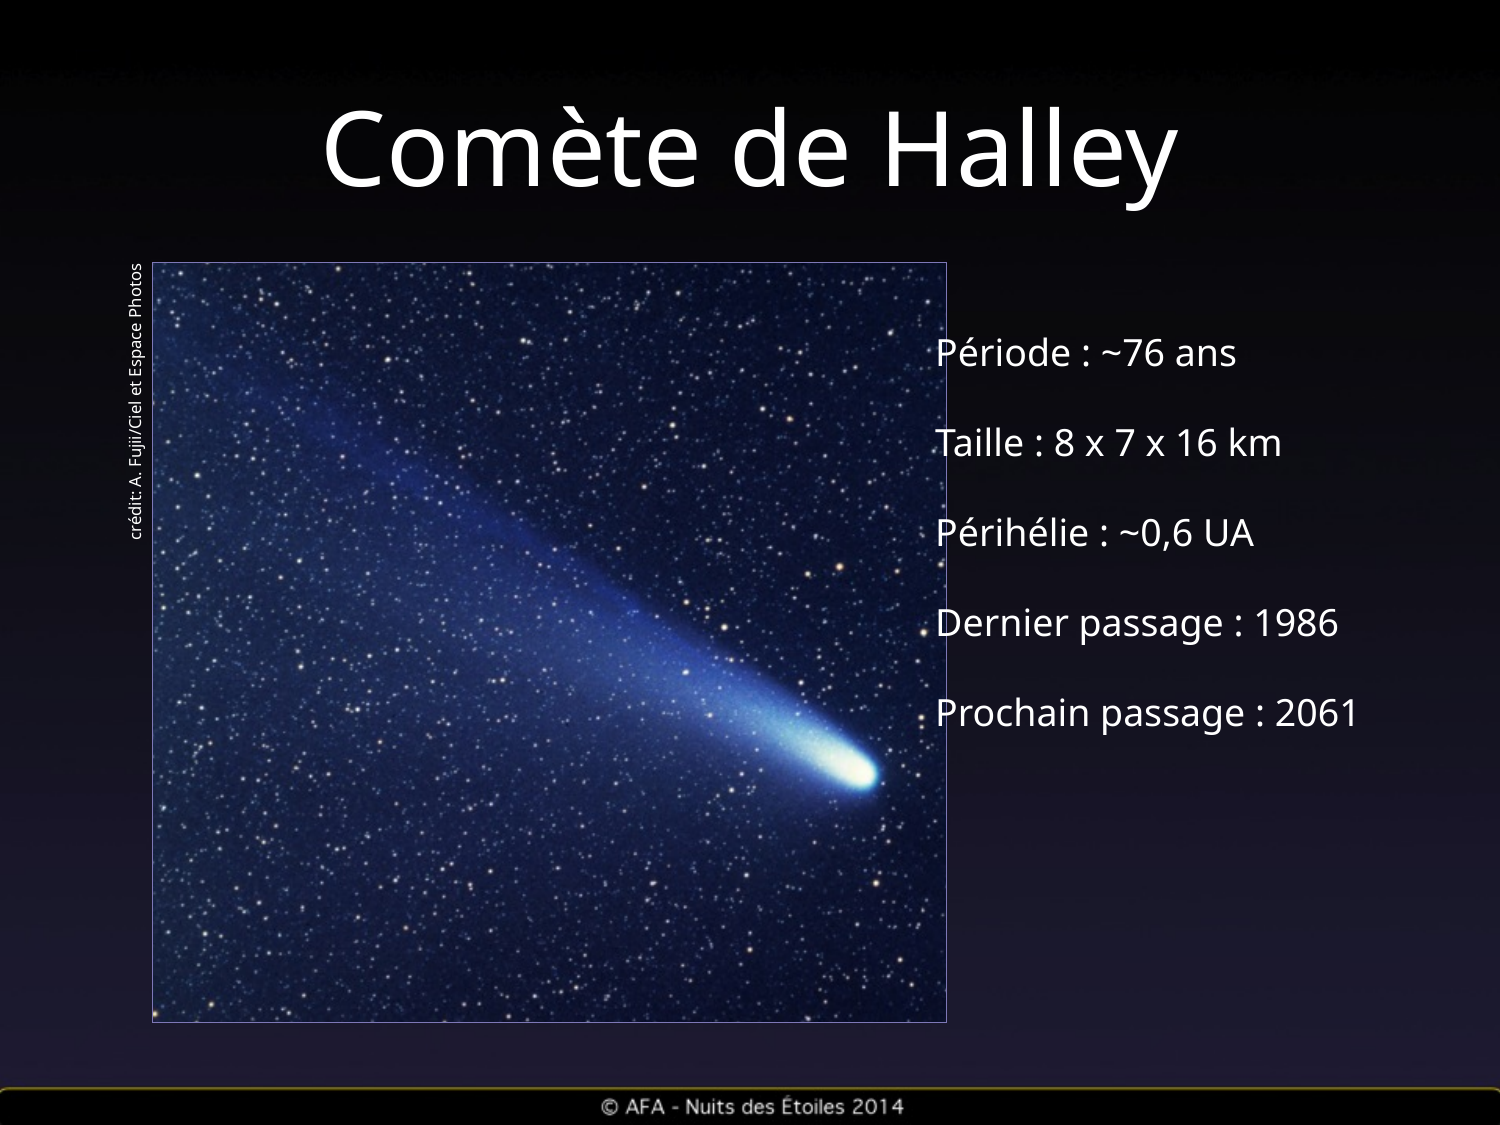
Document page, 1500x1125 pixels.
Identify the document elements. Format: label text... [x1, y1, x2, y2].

picture [0, 0, 1500, 1125]
text_box Période : ~76 ans Taille : 8 x 7 x 16 km Périhélie : ~0,6 UA Dernier passage : 1986 Prochain passage : 2061 [952, 321, 1376, 742]
title Comète de Halley [75, 75, 1425, 263]
text_box crédit: A. Fujii/Ciel et Espace Photos [117, 248, 152, 555]
